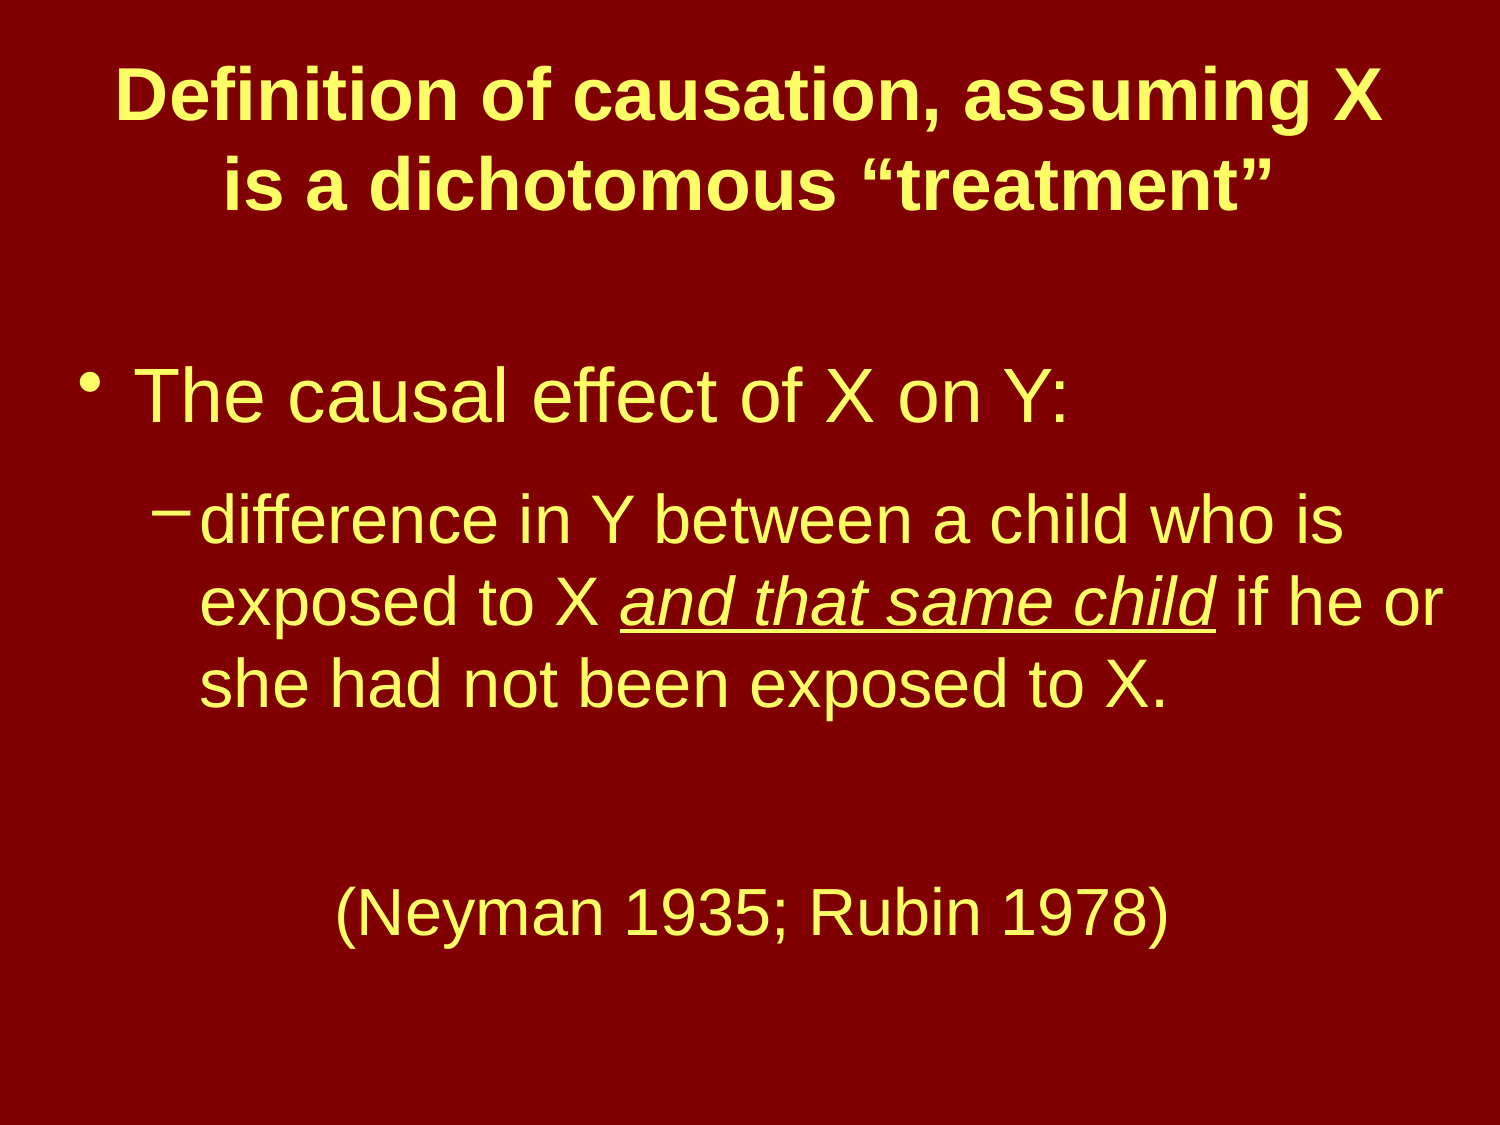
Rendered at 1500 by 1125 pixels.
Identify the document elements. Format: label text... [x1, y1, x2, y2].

title Definition of causation, assuming X is a dichotomous “treatment” [74, 45, 1426, 226]
list The causal effect of X on Y: difference in Y between a child who is exposed to X and that same child if he or she had not been exposed to X. (Neyman 1935; Rubin 1978) [62, 337, 1463, 1013]
